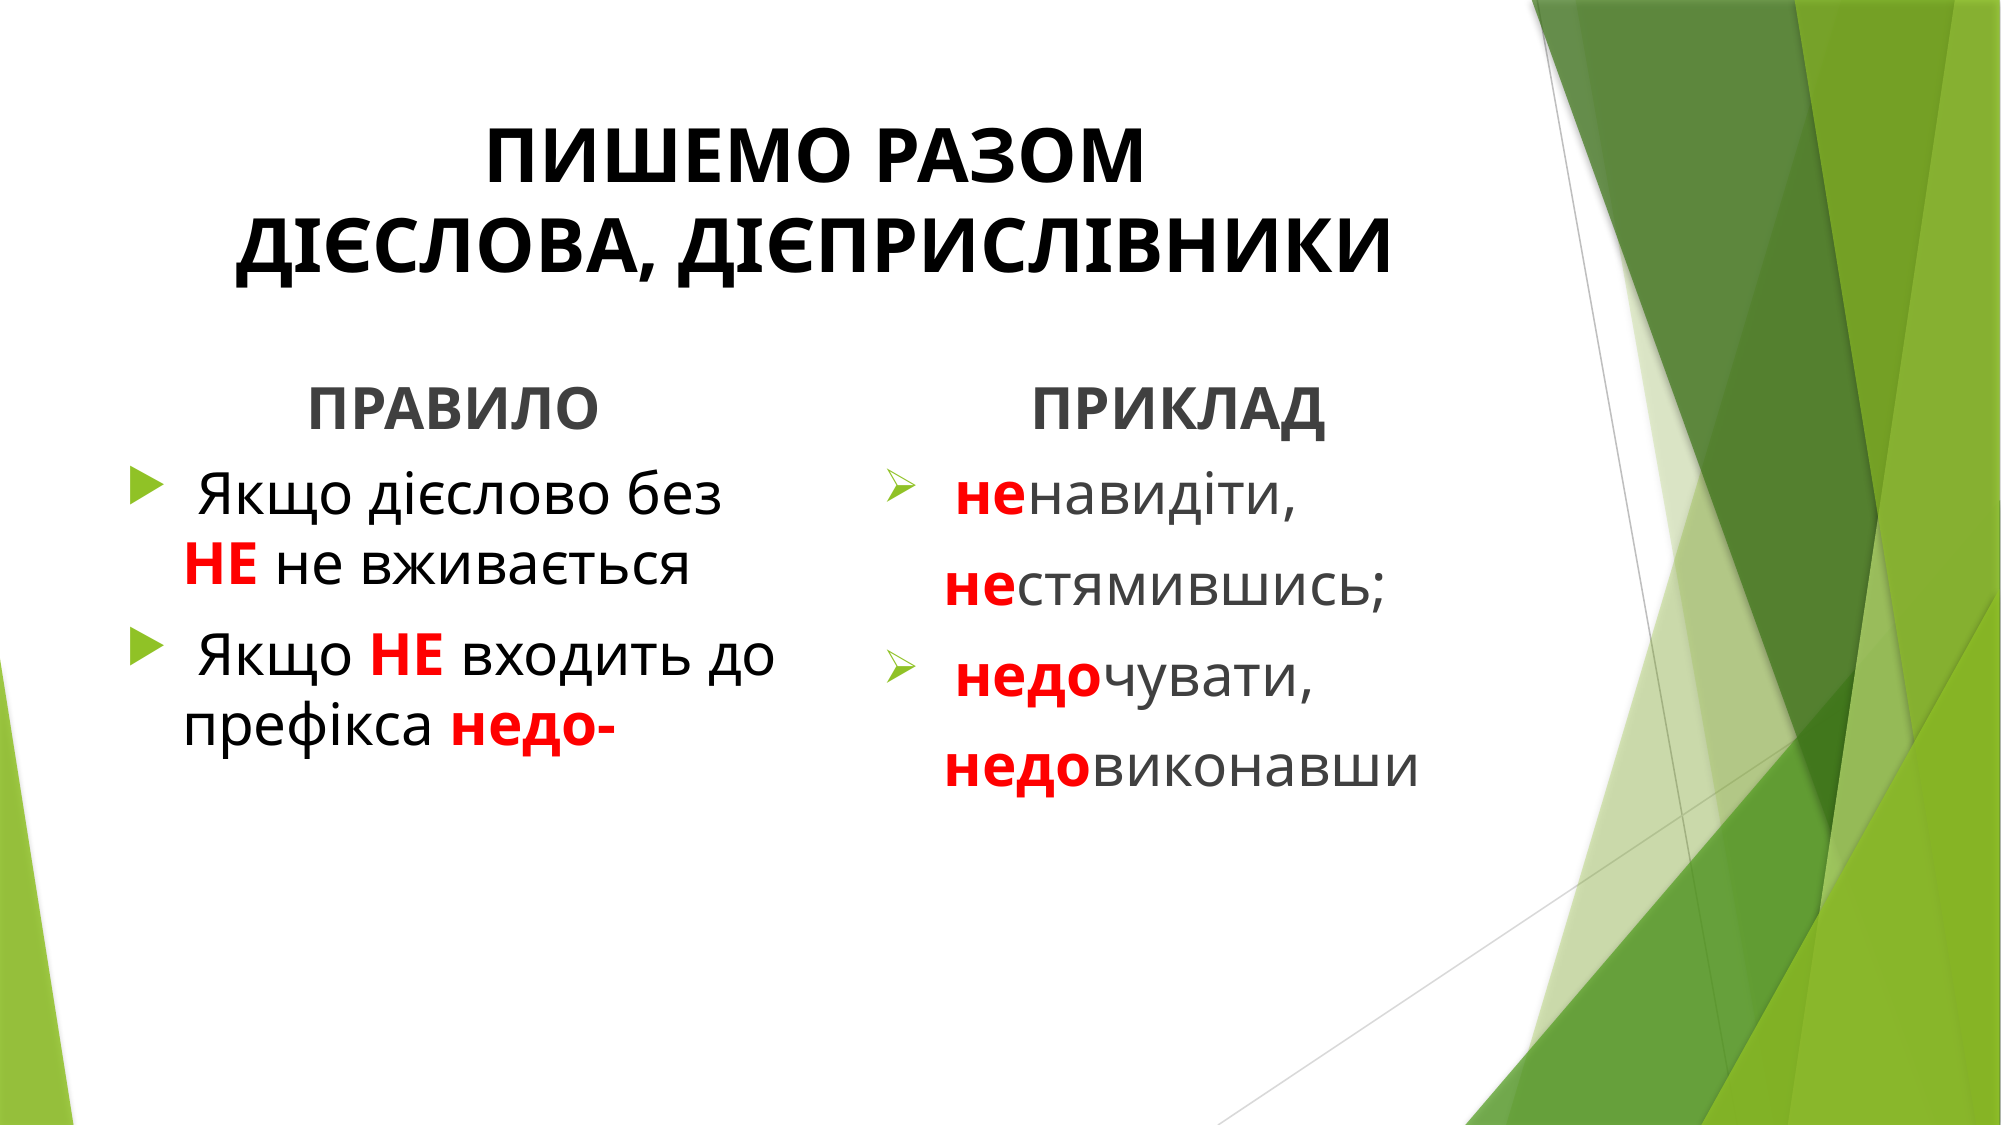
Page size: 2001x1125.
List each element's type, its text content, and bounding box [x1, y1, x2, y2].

list ненавидіти, нестямившись; недочувати, недовиконавши [867, 448, 1555, 991]
list ПРИКЛАД [834, 354, 1522, 449]
title ПИШЕМО РАЗОМ ДІЄСЛОВА, ДІЄПРИСЛІВНИКИ [111, 99, 1522, 317]
list ПРАВИЛО [110, 354, 798, 448]
list Якщо дієслово без НЕ не вживається Якщо НЕ входить до префікса недо- [110, 448, 798, 991]
